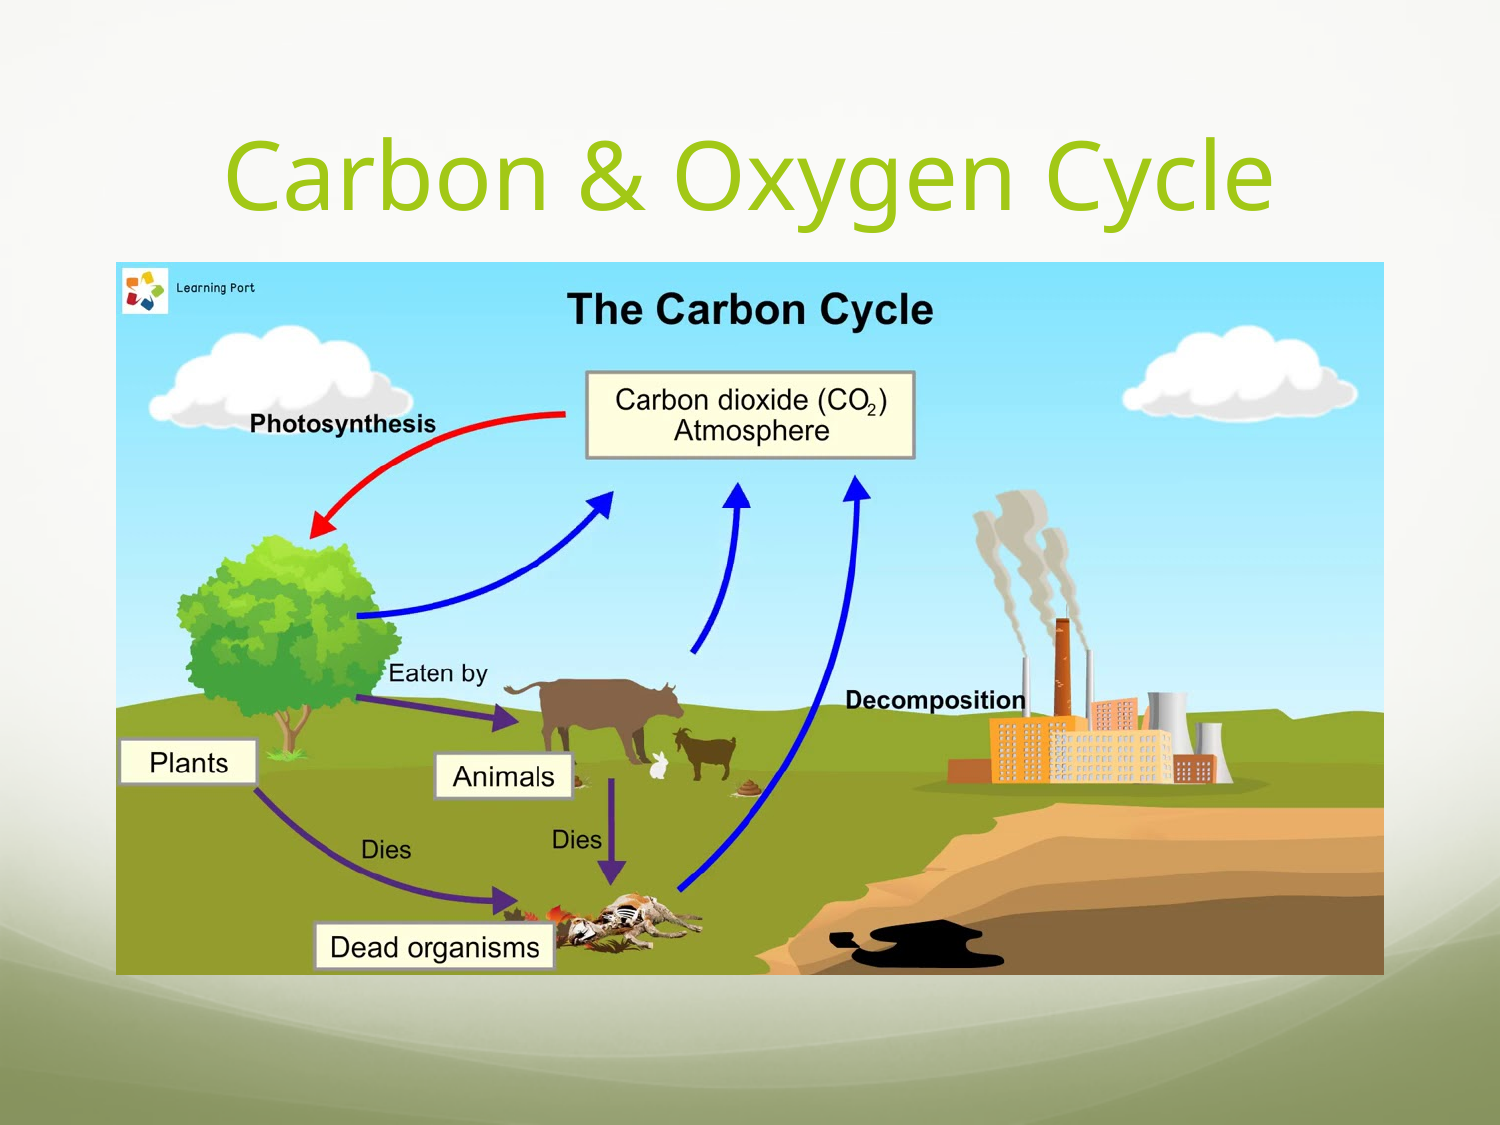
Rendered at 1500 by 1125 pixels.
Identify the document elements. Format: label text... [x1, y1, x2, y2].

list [89, 261, 1410, 976]
title Carbon & Oxygen Cycle [90, 17, 1410, 237]
